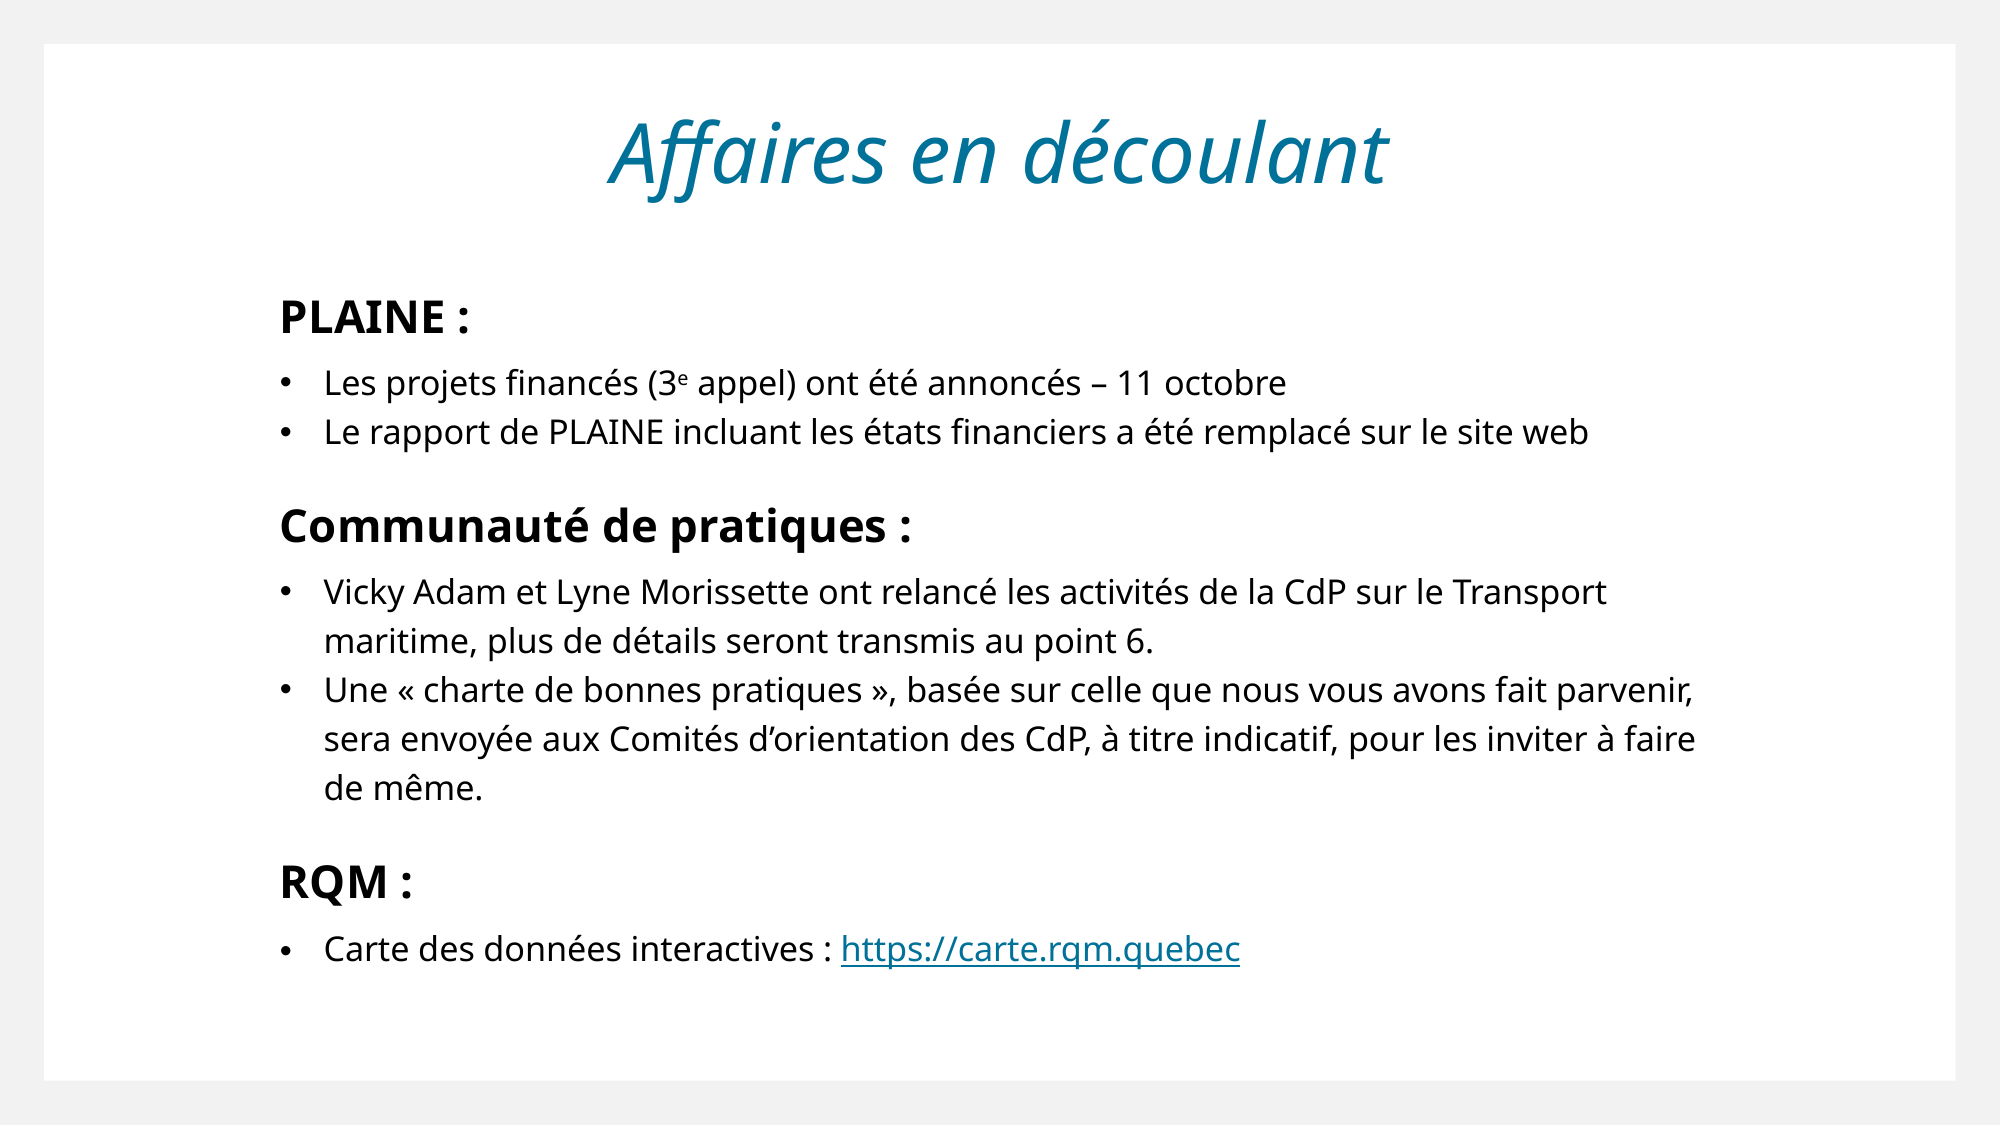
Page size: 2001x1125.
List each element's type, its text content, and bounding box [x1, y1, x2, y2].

text_box [43, 43, 1957, 1082]
title Affaires en découlant [137, 115, 1863, 199]
list PLAINE : Les projets financés (3e appel) ont été annoncés – 11 octobre Le rapport de PLAINE incluant les états financiers a été remplacé sur le site web Communauté de pratiques : Vicky Adam et Lyne Morissette ont relancé les activités de la CdP sur le Transport maritime, plus de détails seront transmis au point 6. Une « charte de bonnes pratiques », basée sur celle que nous vous avons fait parvenir, sera envoyée aux Comités d’orientation des CdP, à titre indicatif, pour les inviter à faire de même. RQM : Carte des données interactives : https://carte.rqm.quebec [264, 269, 1735, 984]
